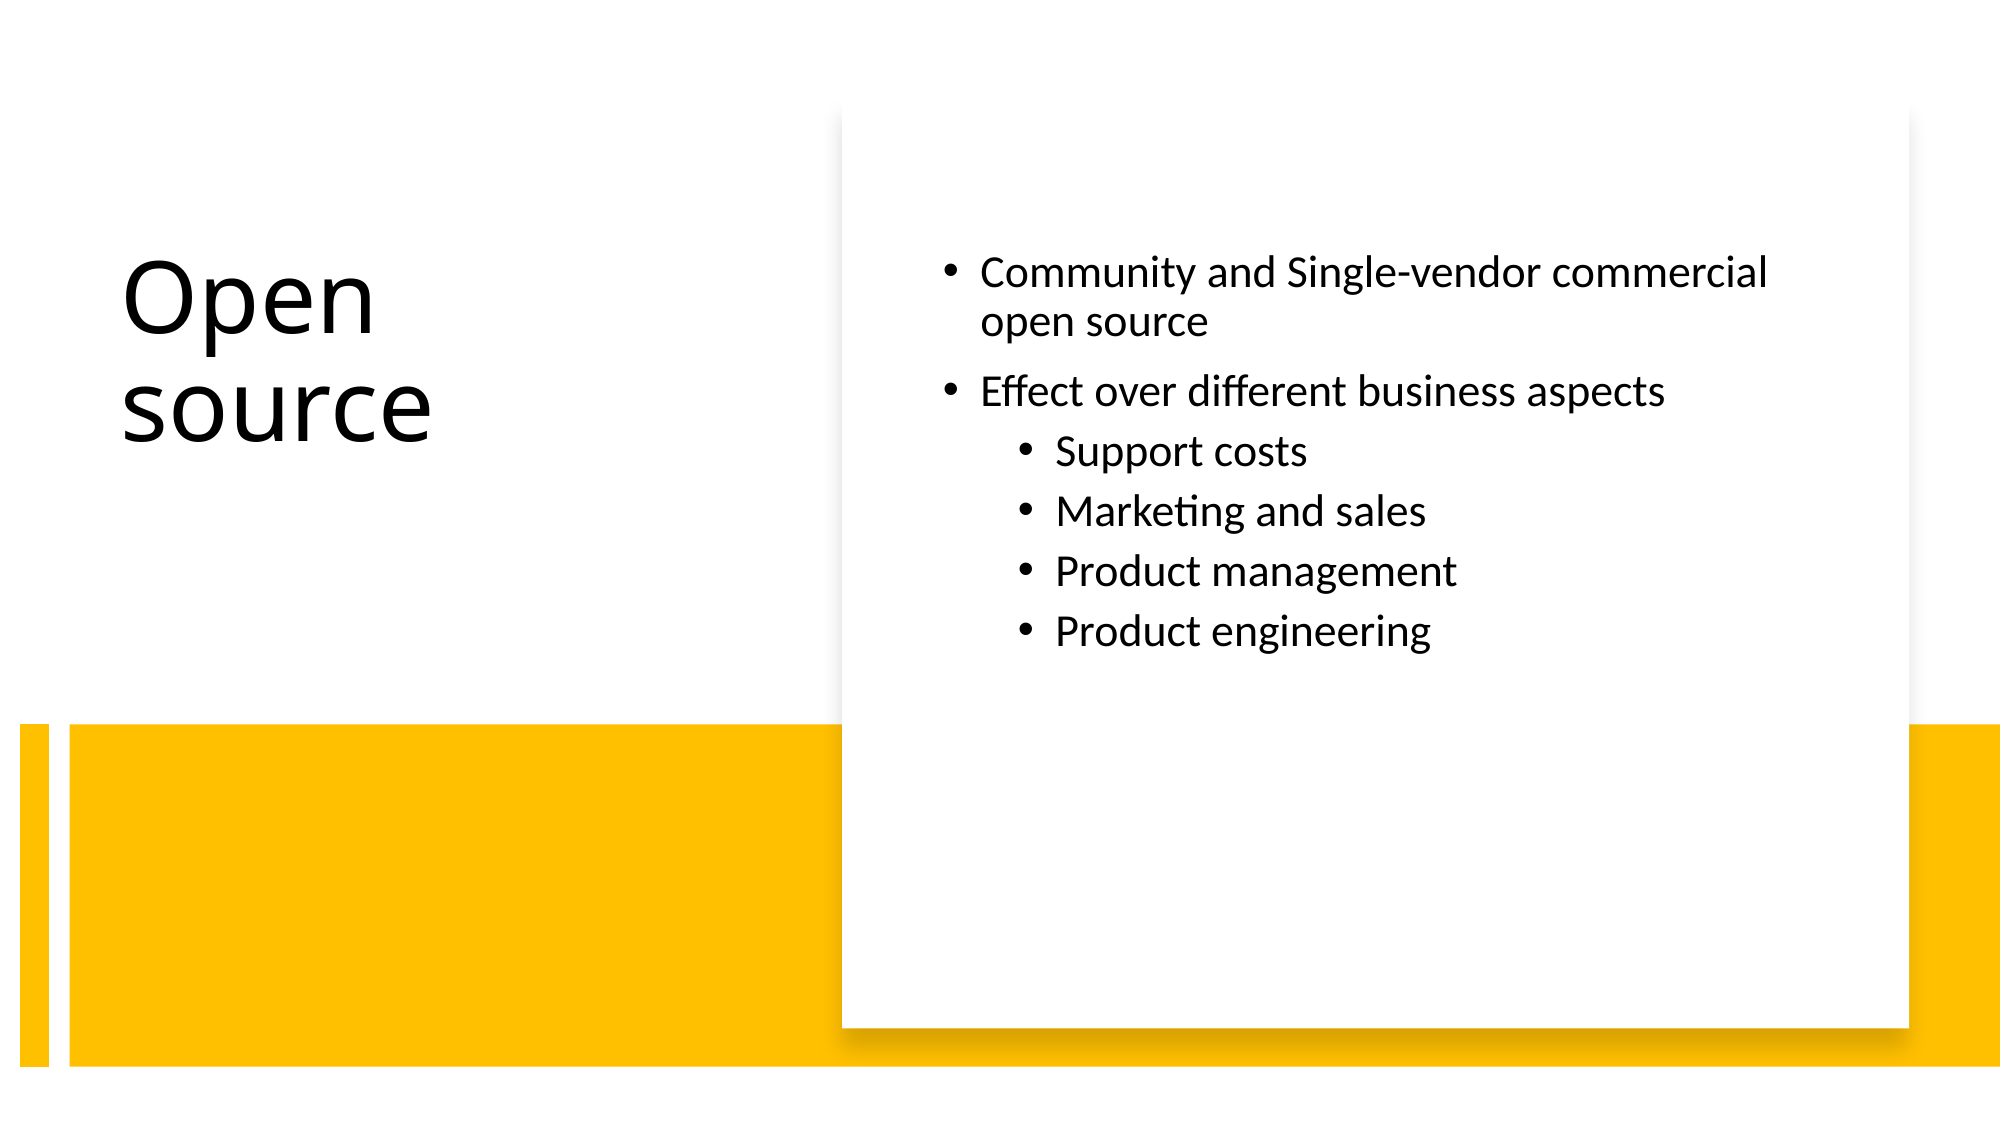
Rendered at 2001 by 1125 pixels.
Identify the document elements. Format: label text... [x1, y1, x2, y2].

list Community and Single-vendor commercial open source Effect over different business aspects Support costs Marketing and sales Product management Product engineering [927, 239, 1838, 724]
title Open source [105, 239, 729, 682]
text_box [34, 724, 2000, 1067]
text_box [0, 0, 2000, 1125]
text_box [841, 95, 1910, 724]
